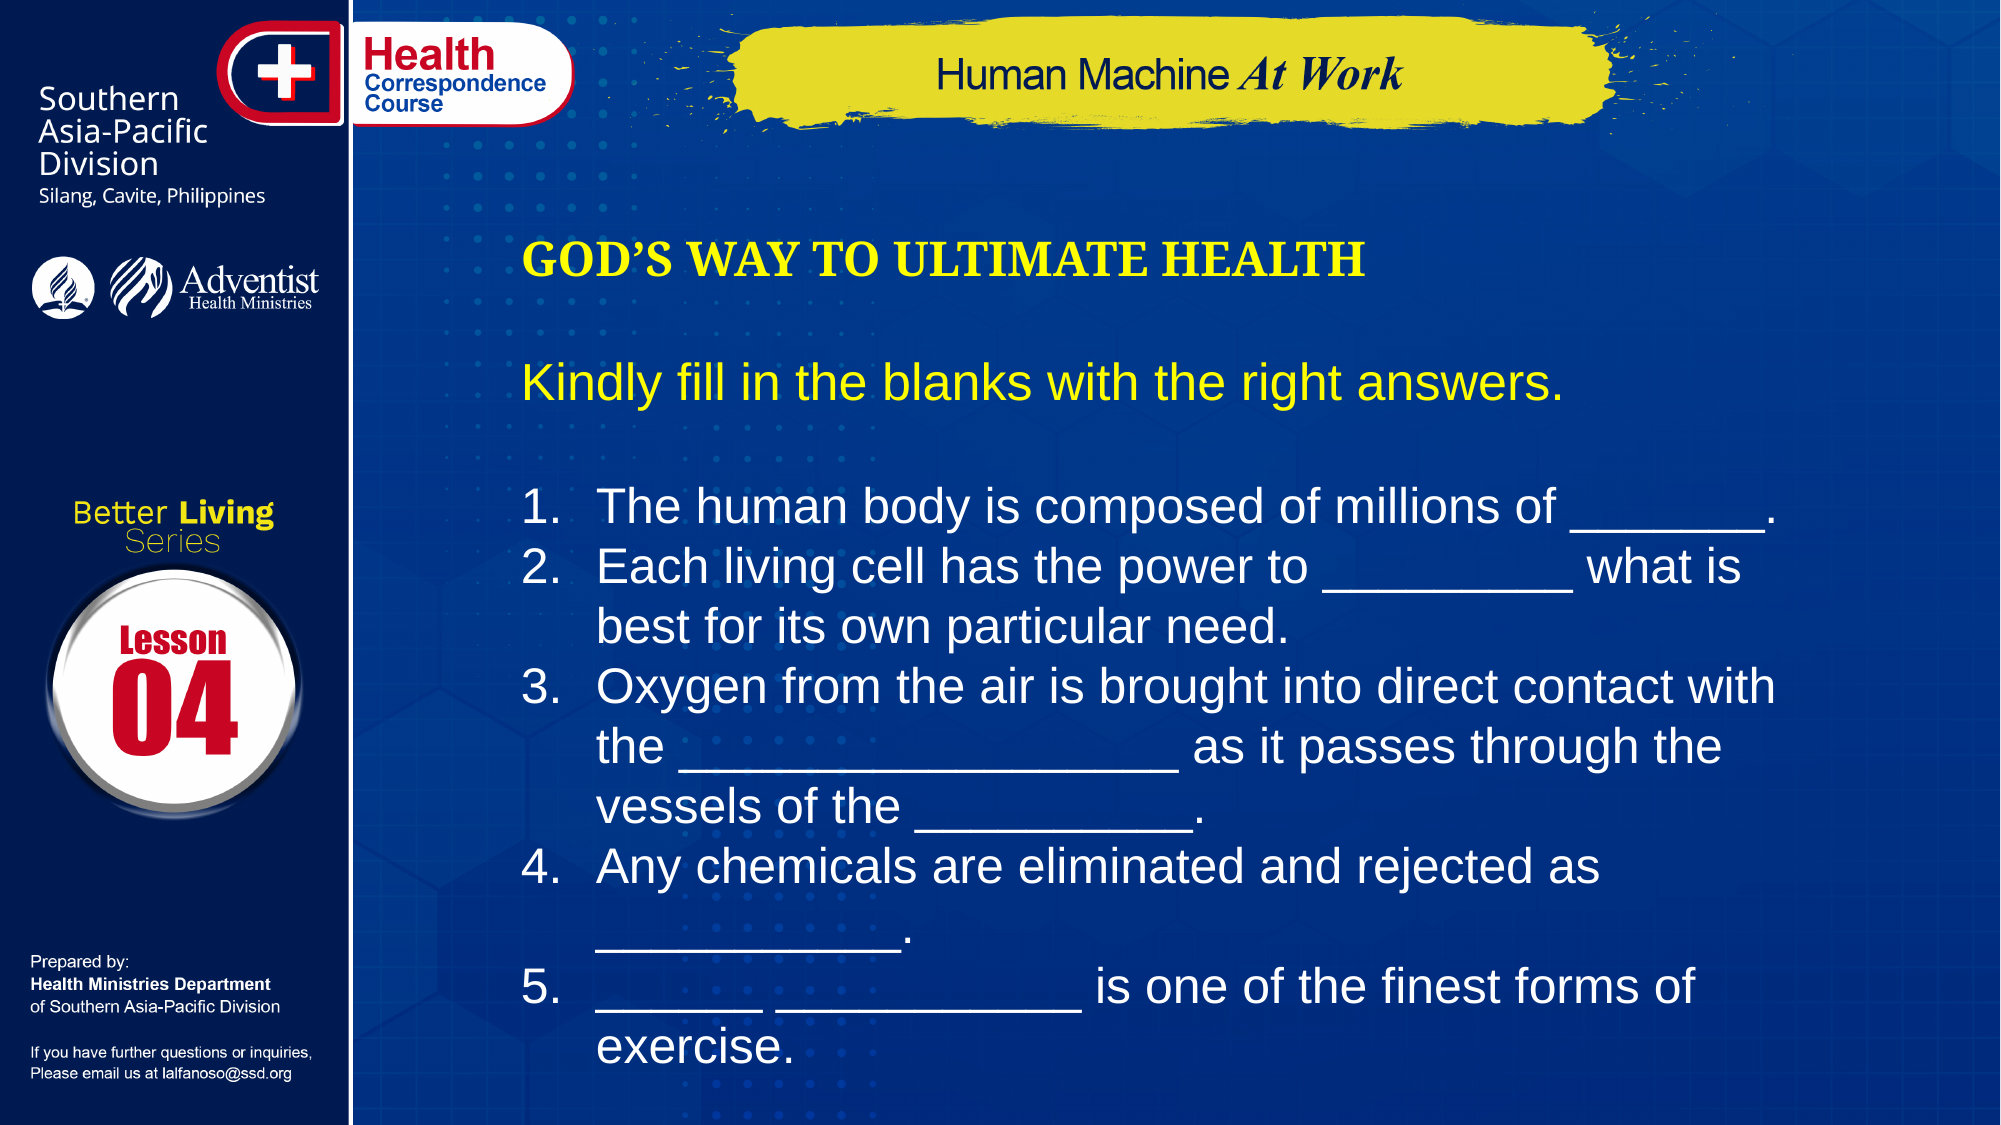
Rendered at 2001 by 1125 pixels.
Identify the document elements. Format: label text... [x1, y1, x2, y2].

picture [0, 0, 2001, 1125]
text_box GOD’S WAY TO ULTIMATE HEALTH Kindly fill in the blanks with the right answers. The human body is composed of millions of _______. Each living cell has the power to _________ what is best for its own particular need. Oxygen from the air is brought into direct contact with the __________________ as it passes through the vessels of the __________. Any chemicals are eliminated and rejected as ___________. ______ ___________ is one of the finest forms of exercise. [506, 221, 1859, 1081]
